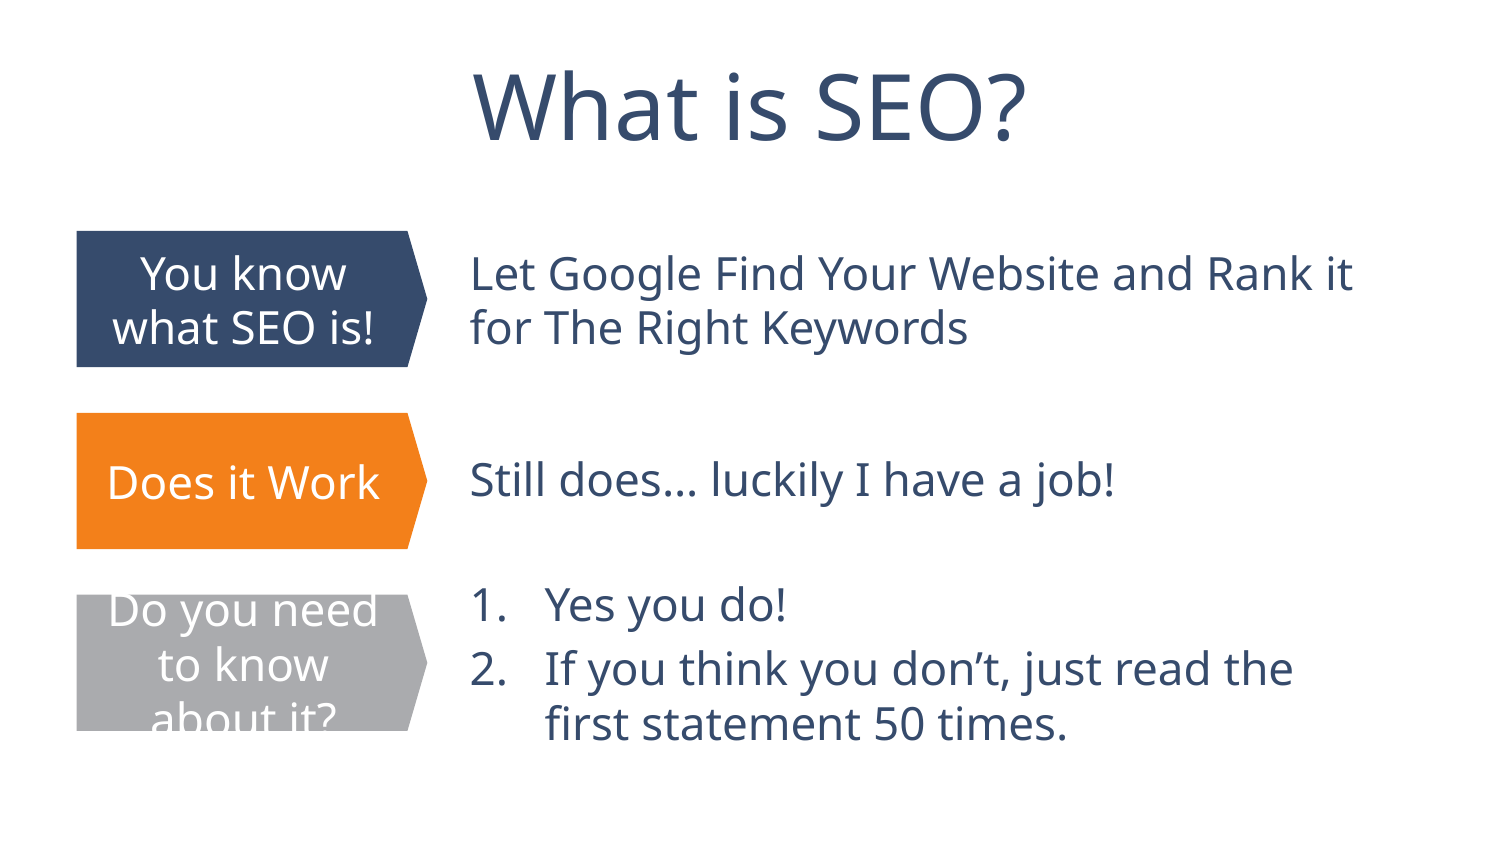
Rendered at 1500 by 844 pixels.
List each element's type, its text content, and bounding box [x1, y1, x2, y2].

list Let Google Find Your Website and Rank it for The Right Keywords [454, 228, 1400, 370]
list Yes you do! If you think you don’t, just read the first statement 50 times. [454, 592, 1400, 734]
list Still does… luckily I have a job! [454, 407, 1400, 550]
list Do you need to know about it? [79, 615, 408, 711]
list Does it Work [79, 433, 408, 529]
title What is SEO? [75, 33, 1425, 175]
list You know what SEO is! [79, 251, 408, 347]
